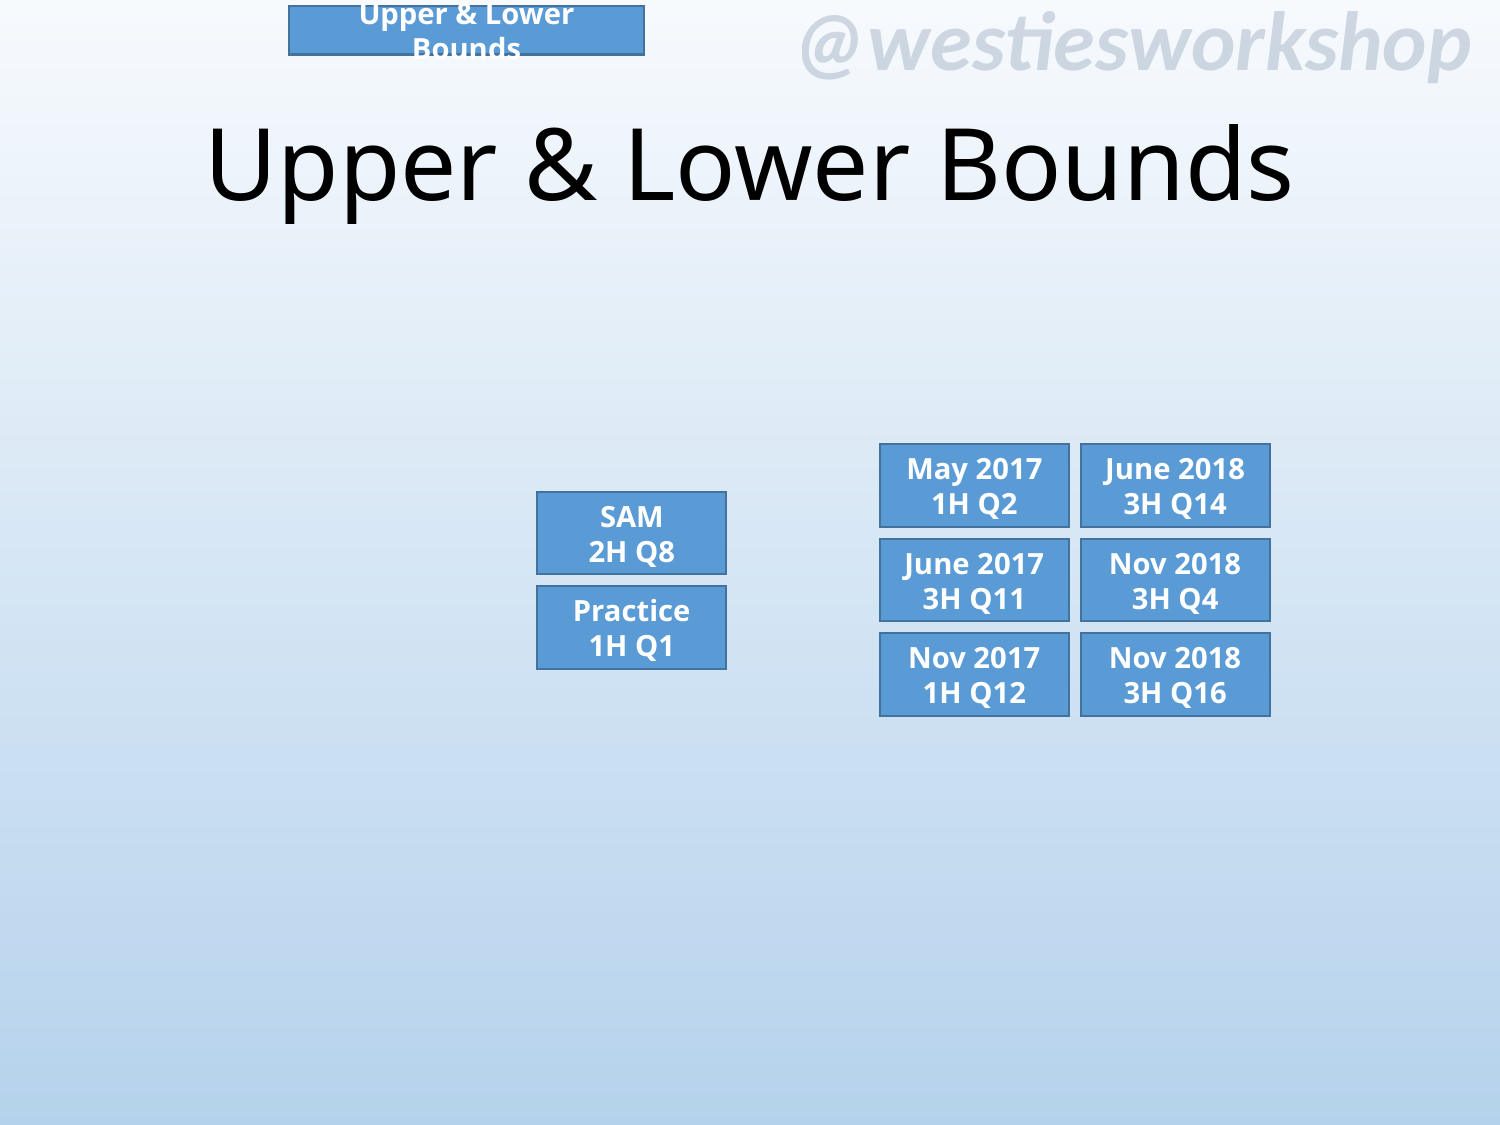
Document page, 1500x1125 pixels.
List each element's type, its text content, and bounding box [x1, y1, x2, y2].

text_box Nov 2017 1H Q12 [879, 632, 1070, 717]
text_box Nov 2018 3H Q4 [1080, 538, 1271, 622]
text_box Nov 2018 3H Q16 [1080, 632, 1271, 717]
title Upper & Lower Bounds [103, 59, 1397, 278]
text_box Practice 1H Q1 [536, 585, 727, 670]
text_box Upper & Lower Bounds [288, 5, 645, 56]
text_box SAM 2H Q8 [536, 491, 727, 575]
text_box June 2018 3H Q14 [1080, 443, 1271, 528]
text_box June 2017 3H Q11 [879, 538, 1070, 622]
text_box May 2017 1H Q2 [879, 443, 1070, 528]
